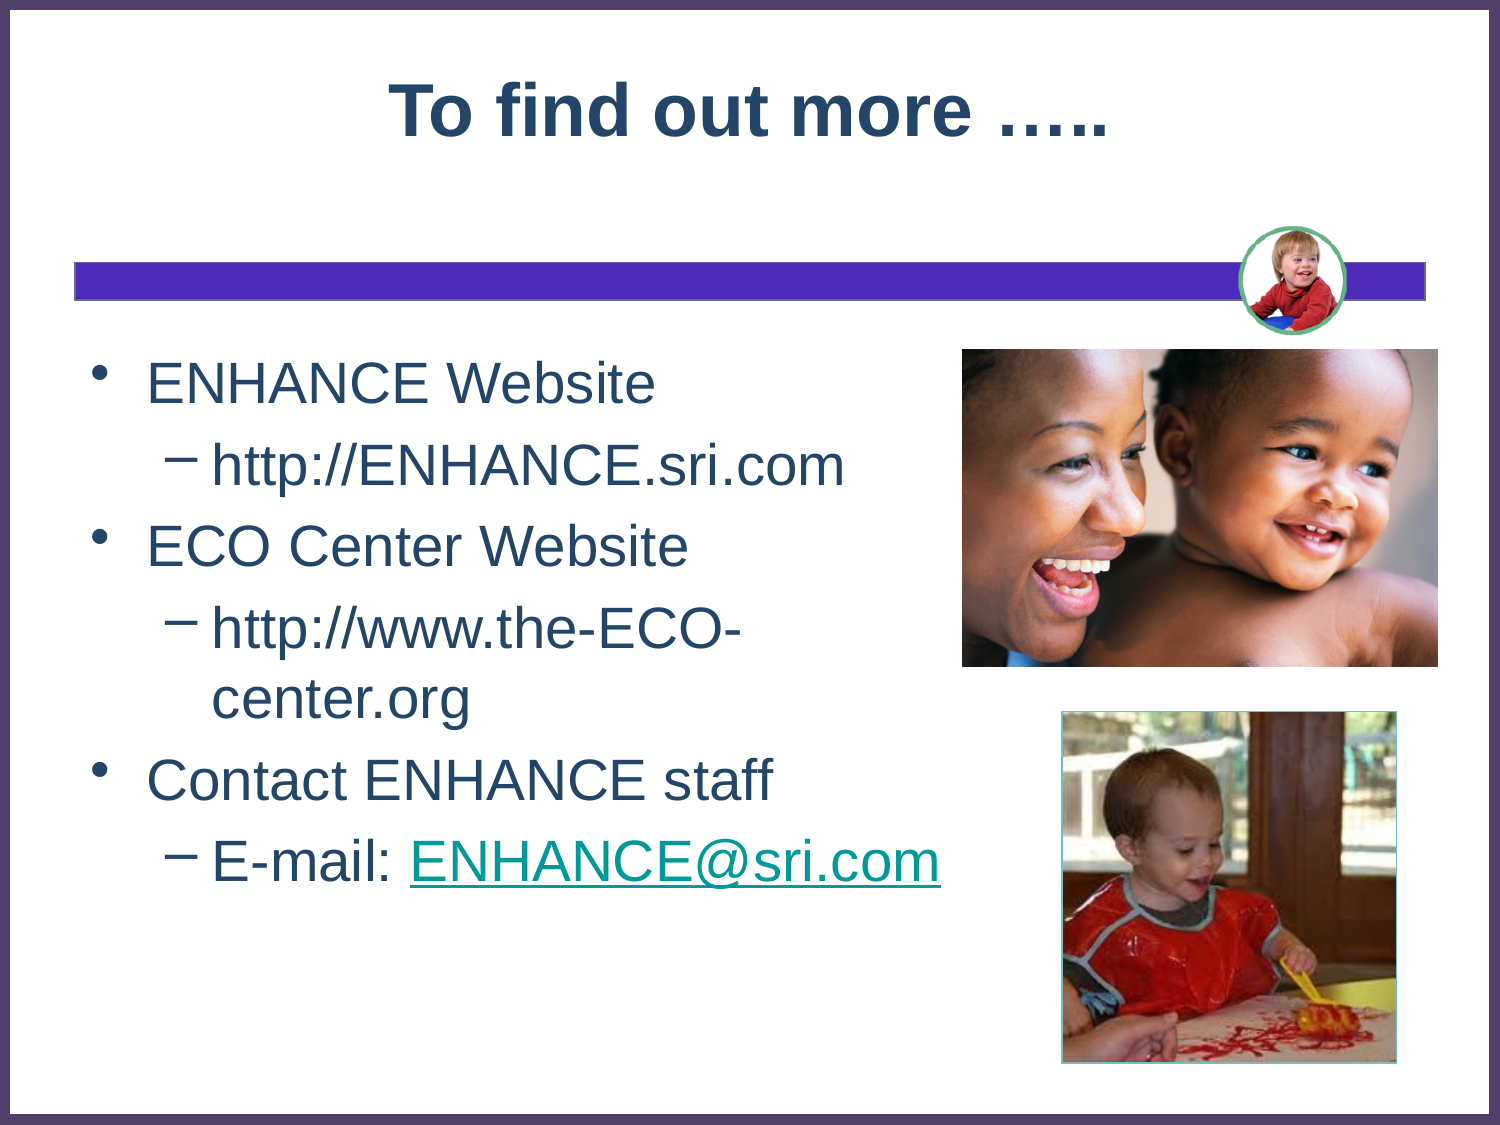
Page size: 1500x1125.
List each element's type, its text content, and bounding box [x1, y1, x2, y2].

picture [1237, 224, 1350, 336]
title To find out more ….. [87, 24, 1413, 188]
picture [962, 349, 1438, 668]
list ENHANCE Website http://ENHANCE.sri.com ECO Center Website http://www.the-ECO-center.org Contact ENHANCE staff E-mail: ENHANCE@sri.com [74, 337, 976, 1088]
picture [1062, 712, 1396, 1063]
